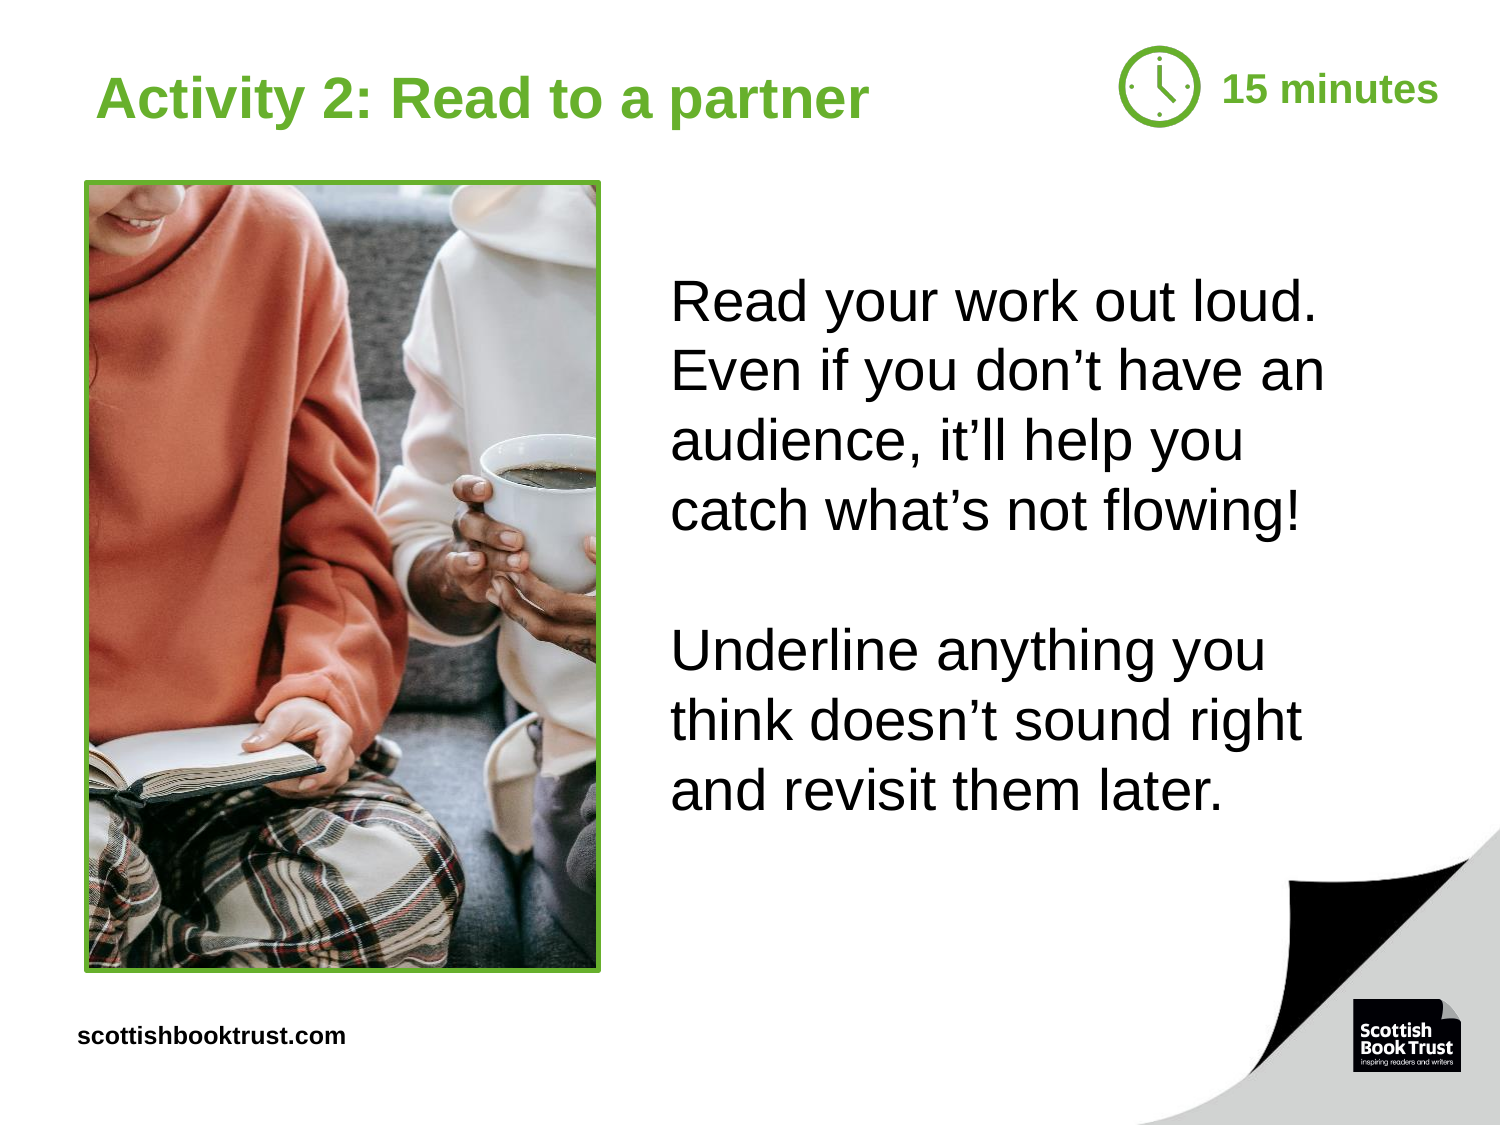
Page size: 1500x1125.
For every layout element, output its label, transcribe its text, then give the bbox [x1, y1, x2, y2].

list Read your work out loud. Even if you don’t have an audience, it’ll help you catch what’s not flowing! Underline anything you think doesn’t sound right and revisit them later. [655, 255, 1412, 846]
text_box scottishbooktrust.com [62, 1012, 513, 1058]
picture [0, 0, 1500, 1125]
title Activity 2: Read to a partner [80, 53, 1093, 157]
text_box 15 minutes [1216, 54, 1480, 138]
